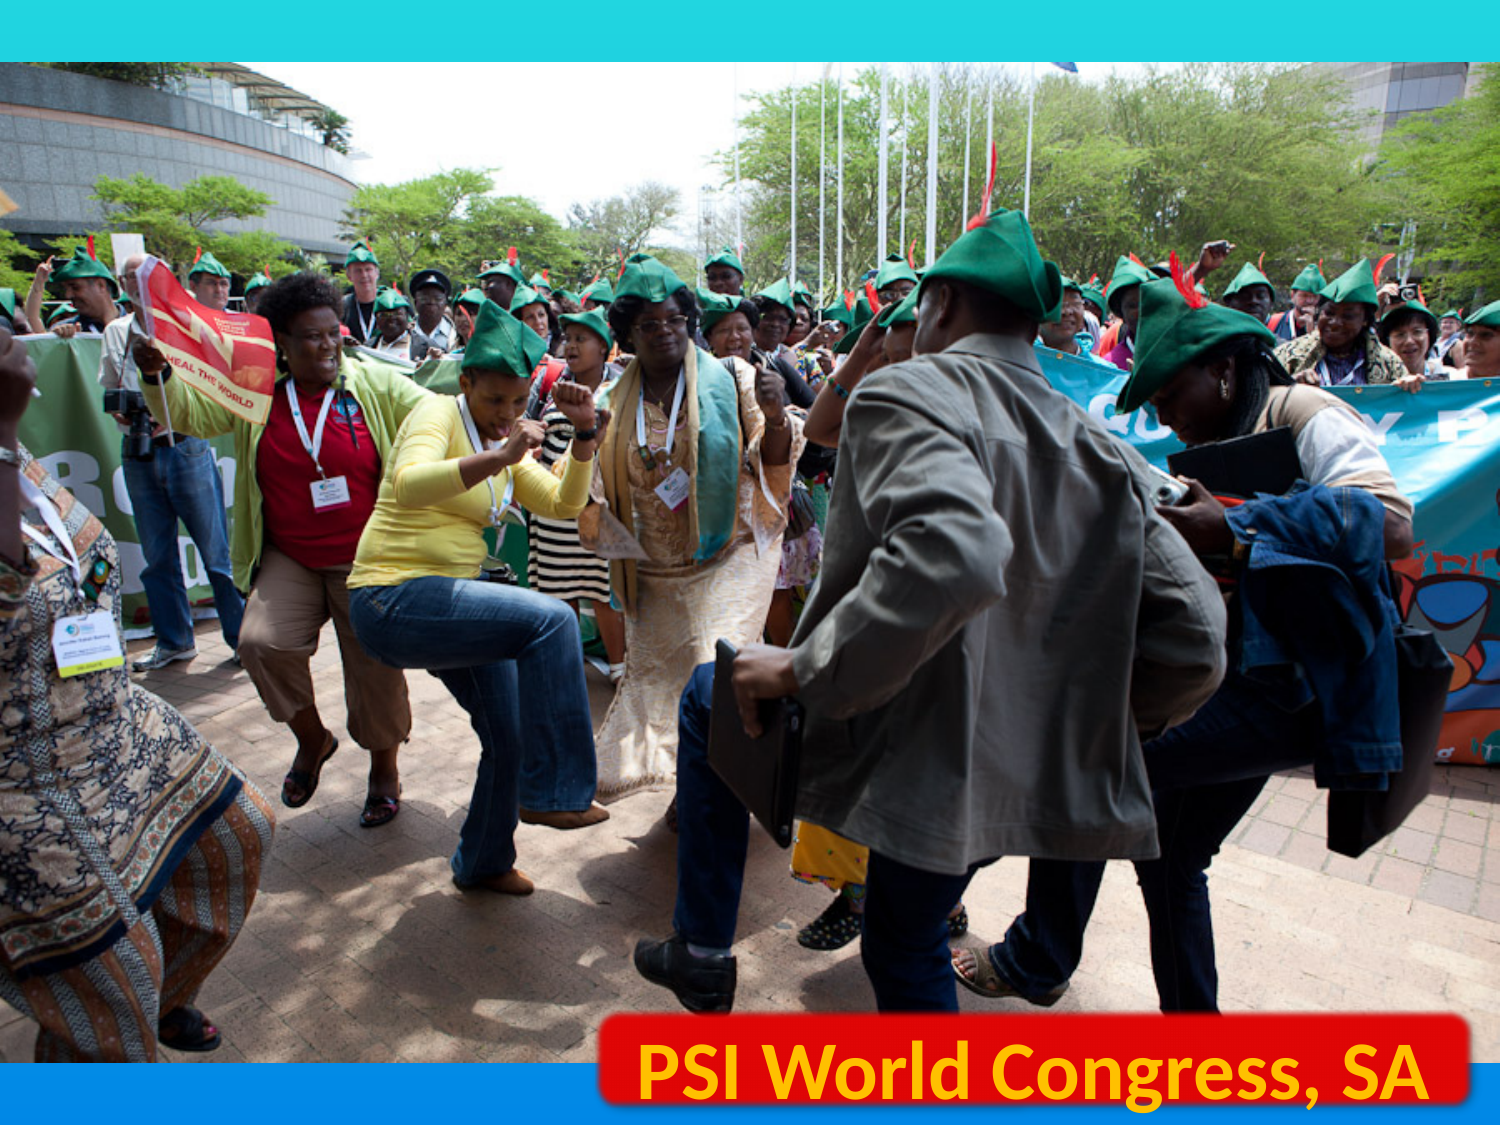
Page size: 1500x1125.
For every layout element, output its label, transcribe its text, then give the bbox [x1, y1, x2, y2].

picture [0, 62, 1500, 1063]
text_box PSI World Congress, SA [584, 1069, 1500, 1124]
